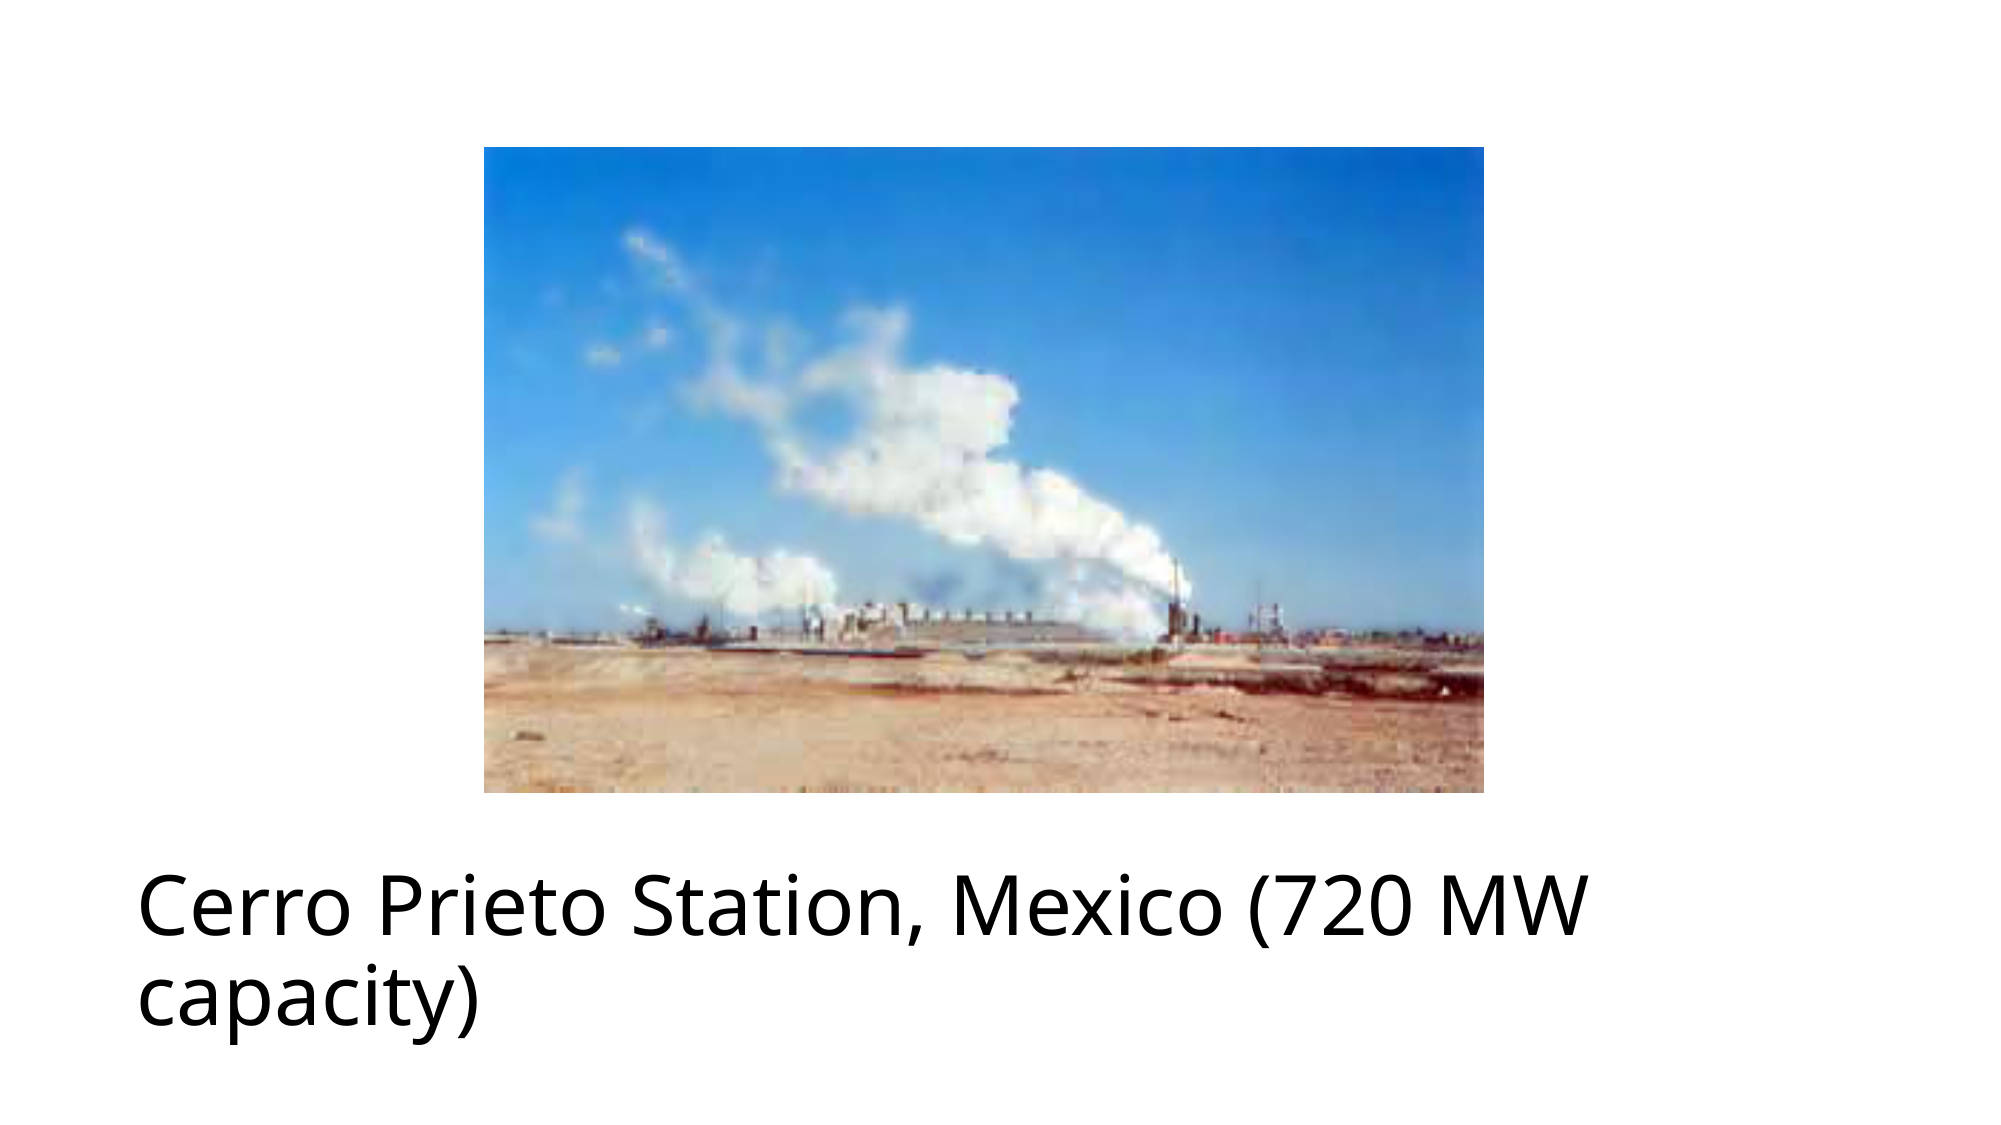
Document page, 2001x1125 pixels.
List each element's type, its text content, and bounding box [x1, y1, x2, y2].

title Cerro Prieto Station, Mexico (720 MW capacity) [121, 844, 1847, 1063]
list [484, 147, 1484, 793]
